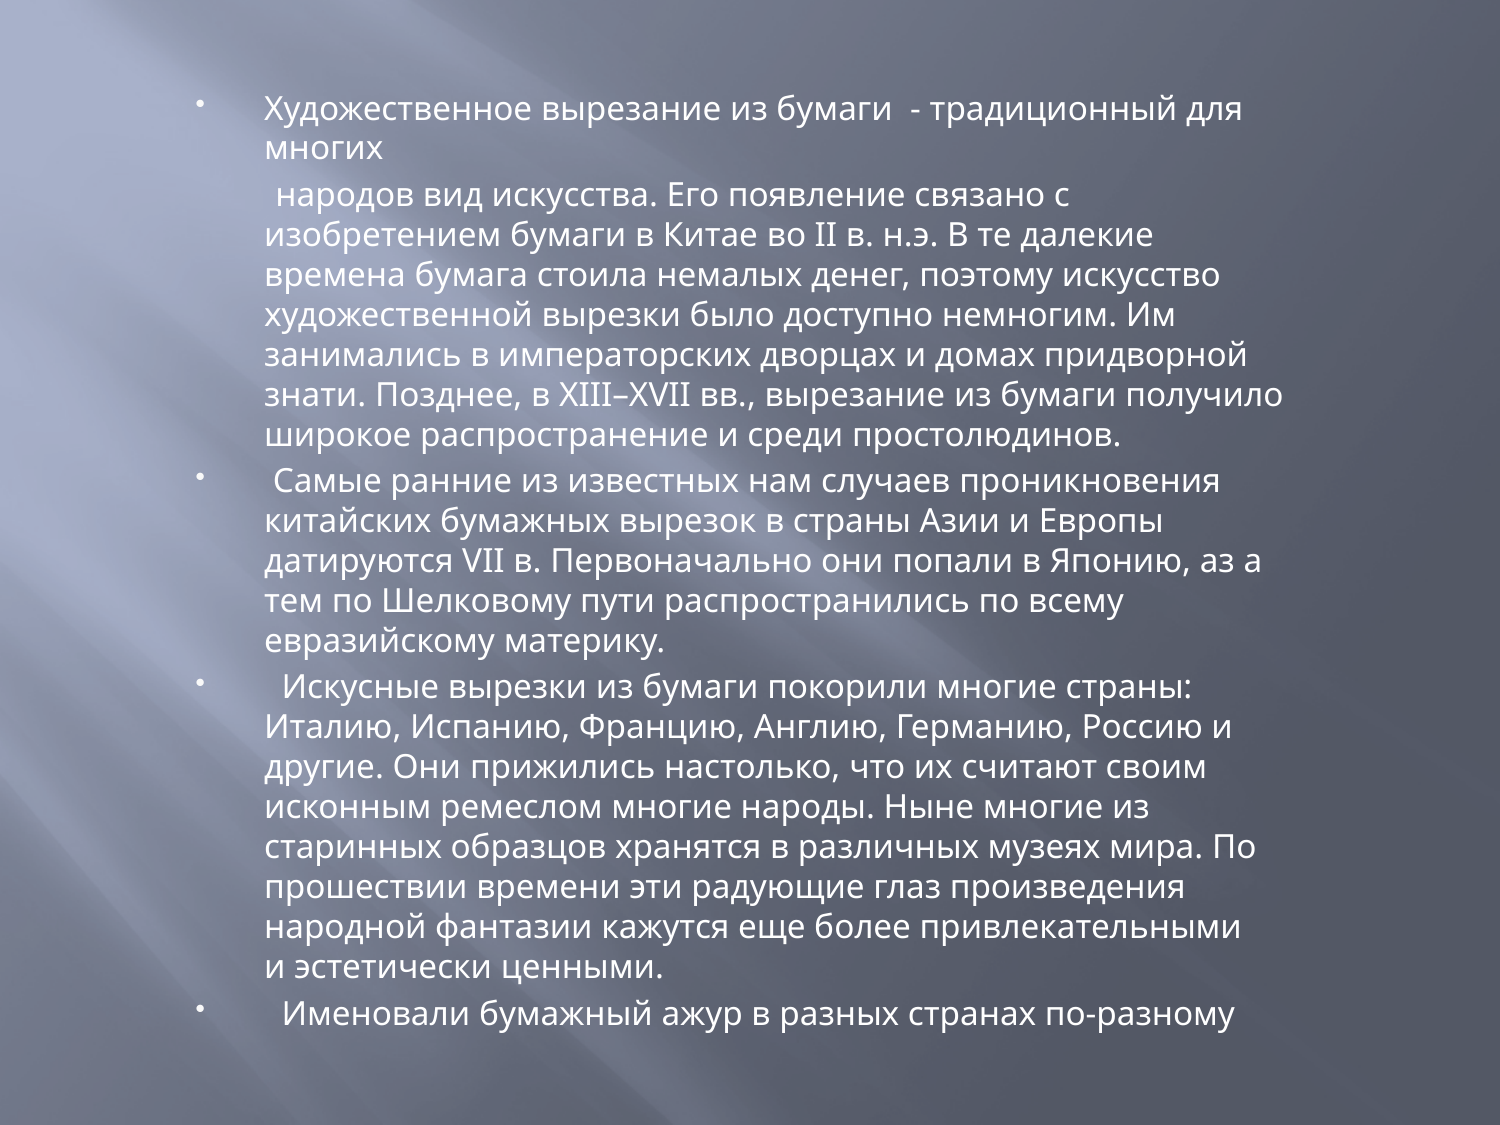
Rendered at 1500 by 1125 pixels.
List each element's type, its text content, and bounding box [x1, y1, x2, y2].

list Художественное вырезание из бумаги - традиционный для многих народов вид искусства. Его появление связано с изобретением бумаги в Китае во II в. н.э. В те далекие времена бумага стоила немалых денег, поэтому искусство художественной вырезки было доступно немногим. Им занимались в императорских дворцах и домах придворной знати. Позднее, в XIII–XVII вв., вырезание из бумаги получило широкое распространение и среди простолюдинов. Самые ранние из известных нам случаев проникновения китайских бумажных вырезок в страны Азии и Европы датируются VII в. Первоначально они попали в Японию, аз а тем по Шелковому пути распространились по всему евразийскому материку. Искусные вырезки из бумаги покорили многие страны: Италию, Испанию, Францию, Англию, Германию, Россию и другие. Они прижились настолько, что их считают своим исконным ремеслом многие народы. Ныне многие из старинных образцов хранятся в различных музеях мира. По прошествии времени эти радующие глаз произведения народной фантазии кажутся еще более привлекательными и эстетически ценными. Именовали бумажный ажур в разных странах по-разному [159, 42, 1380, 1047]
